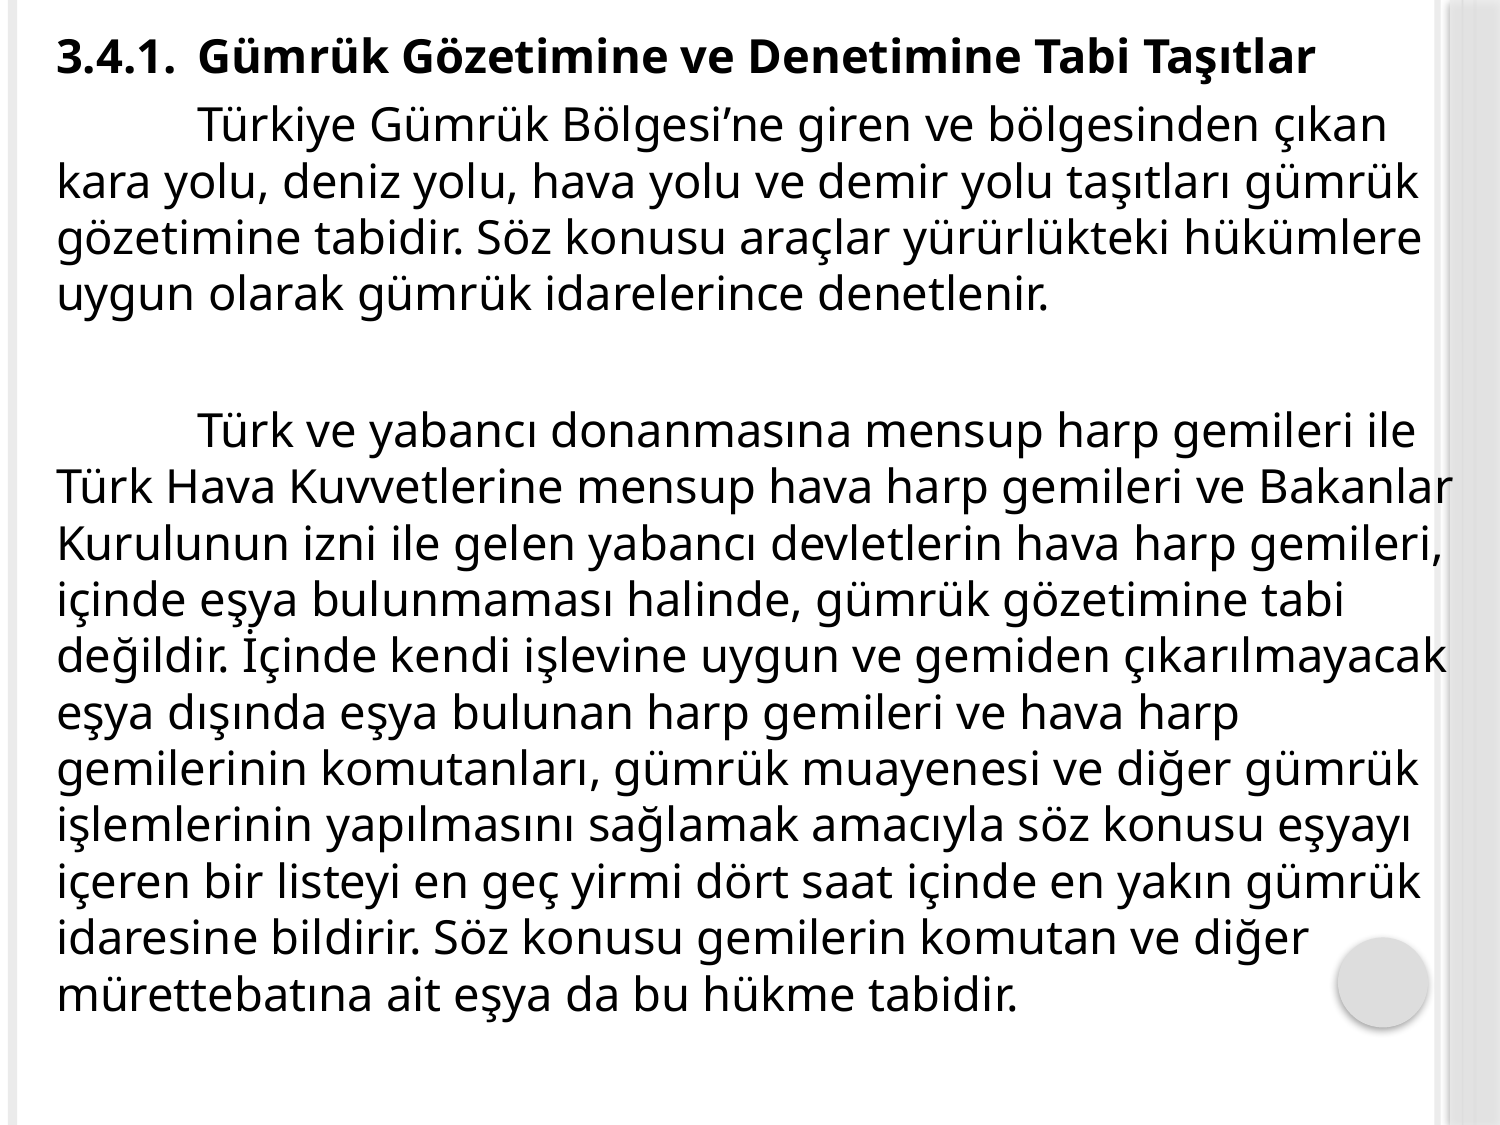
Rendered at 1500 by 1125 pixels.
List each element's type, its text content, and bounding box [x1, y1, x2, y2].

list 3.4.1. Gümrük Gözetimine ve Denetimine Tabi Taşıtlar Türkiye Gümrük Bölgesi’ne giren ve bölgesinden çıkan kara yolu, deniz yolu, hava yolu ve demir yolu taşıtları gümrük gözetimine tabidir. Söz konusu araçlar yürürlükteki hükümlere uygun olarak gümrük idarelerince denetlenir. Türk ve yabancı donanmasına mensup harp gemileri ile Türk Hava Kuvvetlerine mensup hava harp gemileri ve Bakanlar Kurulunun izni ile gelen yabancı devletlerin hava harp gemileri, içinde eşya bulunmaması halinde, gümrük gözetimine tabi değildir. İçinde kendi işlevine uygun ve gemiden çıkarılmayacak eşya dışında eşya bulunan harp gemileri ve hava harp gemilerinin komutanları, gümrük muayenesi ve diğer gümrük işlemlerinin yapılmasını sağlamak amacıyla söz konusu eşyayı içeren bir listeyi en geç yirmi dört saat içinde en yakın gümrük idaresine bildirir. Söz konusu gemilerin komutan ve diğer mürettebatına ait eşya da bu hükme tabidir. [41, 19, 1471, 1059]
